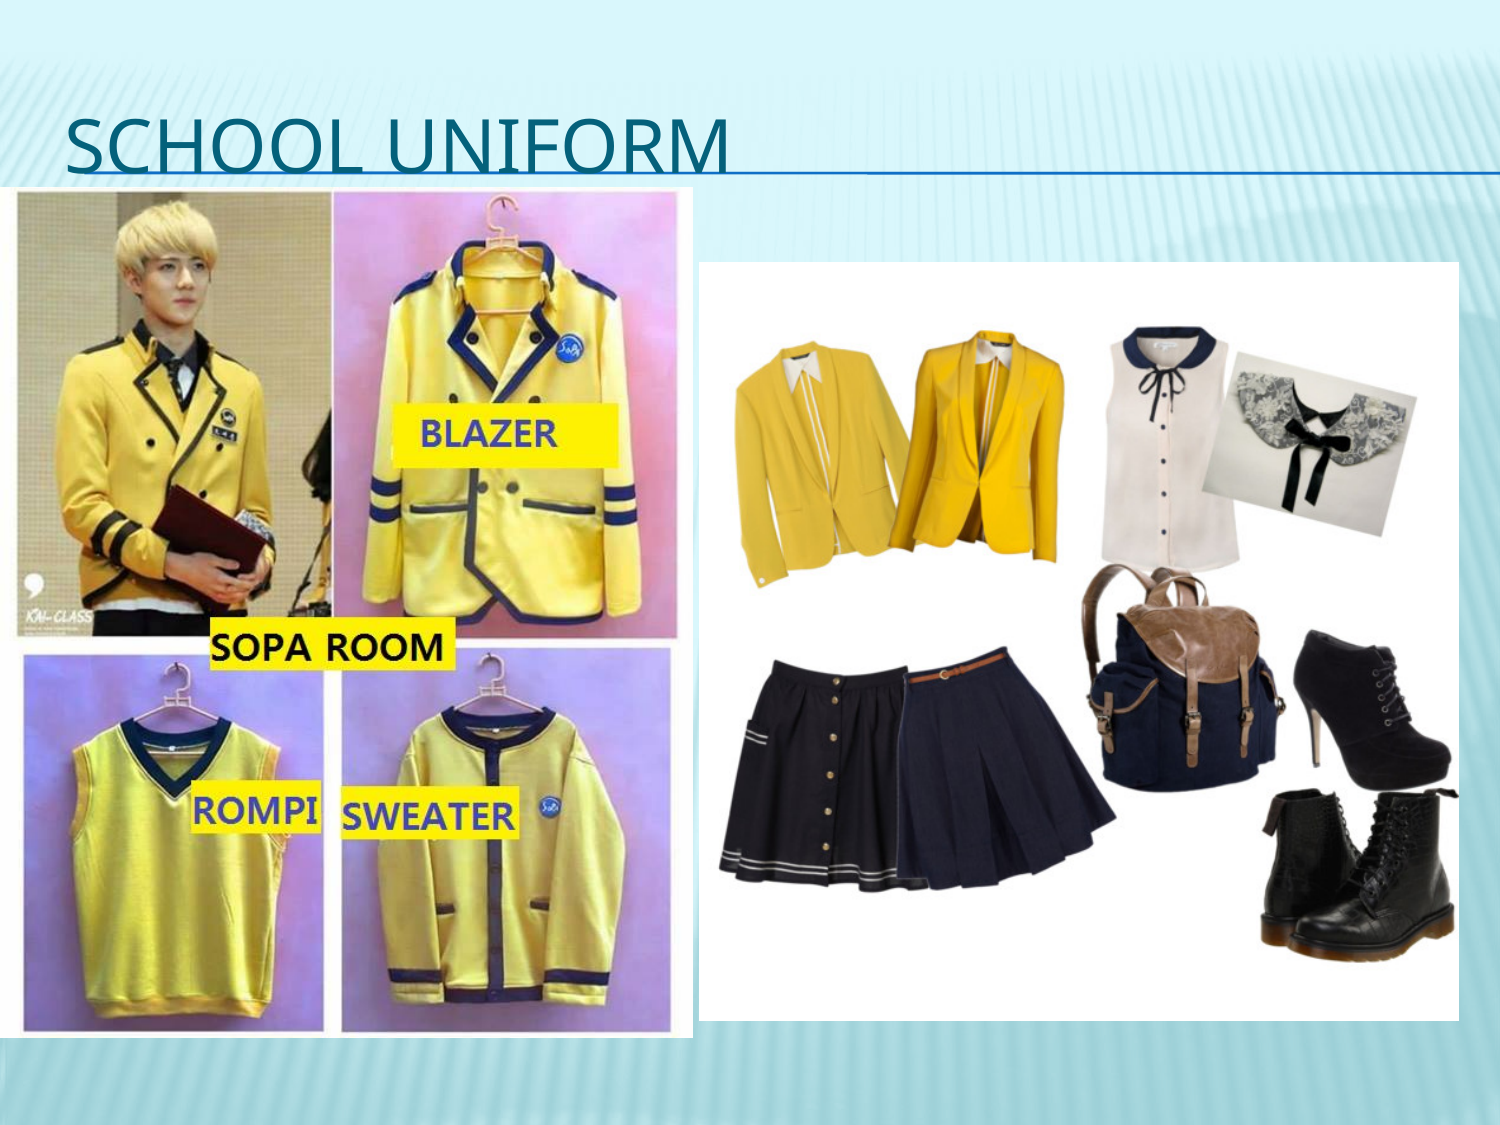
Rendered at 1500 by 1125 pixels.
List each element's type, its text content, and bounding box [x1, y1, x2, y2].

picture [699, 262, 1459, 1022]
title SCHOOL UNIFORM [50, 75, 1475, 213]
picture [0, 187, 694, 1038]
